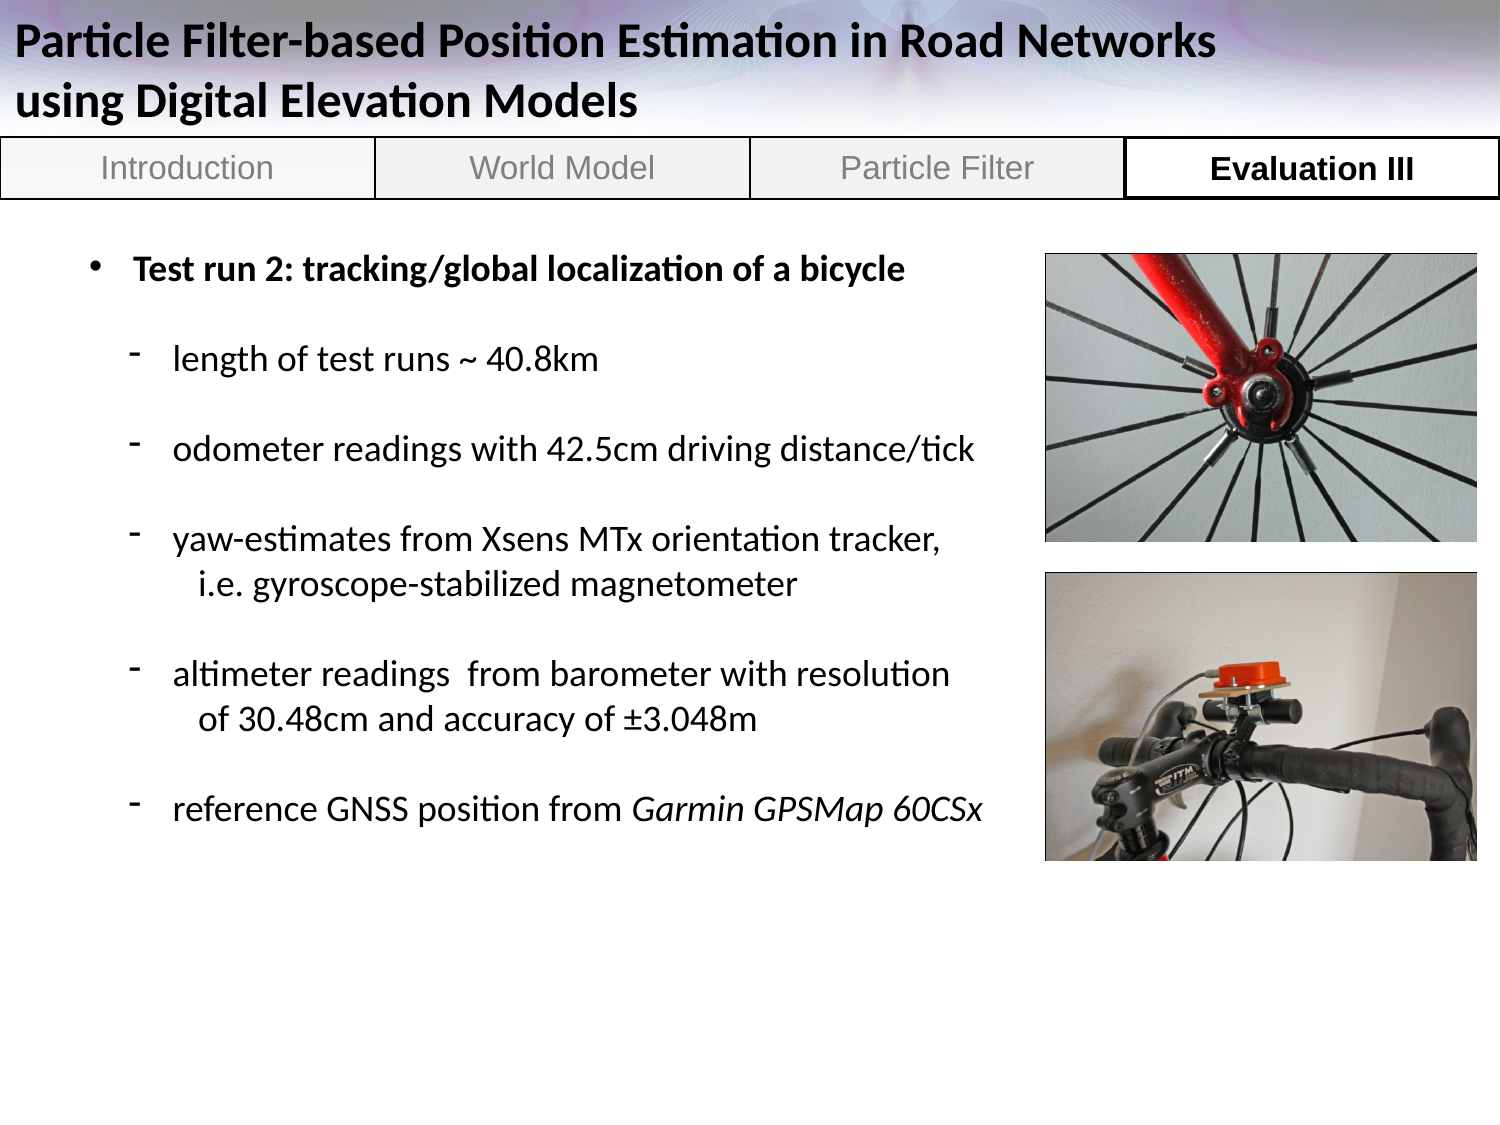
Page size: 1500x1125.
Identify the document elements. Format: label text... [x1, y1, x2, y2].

text_box Evaluation III [1124, 137, 1500, 198]
table_header Particle Filter [751, 138, 1124, 198]
table_header World Model [376, 138, 749, 198]
text_box Test run 2: tracking/global localization of a bicycle length of test runs ~ 40.8km odometer readings with 42.5cm driving distance/tick yaw-estimates from Xsens MTx orientation tracker, i.e. gyroscope-stabilized magnetometer altimeter readings from barometer with resolution of 30.48cm and accuracy of ±3.048m reference GNSS position from Garmin GPSMap 60CSx [74, 236, 999, 836]
picture [1045, 253, 1477, 542]
picture [1045, 572, 1477, 861]
table_header Introduction [1, 138, 374, 198]
